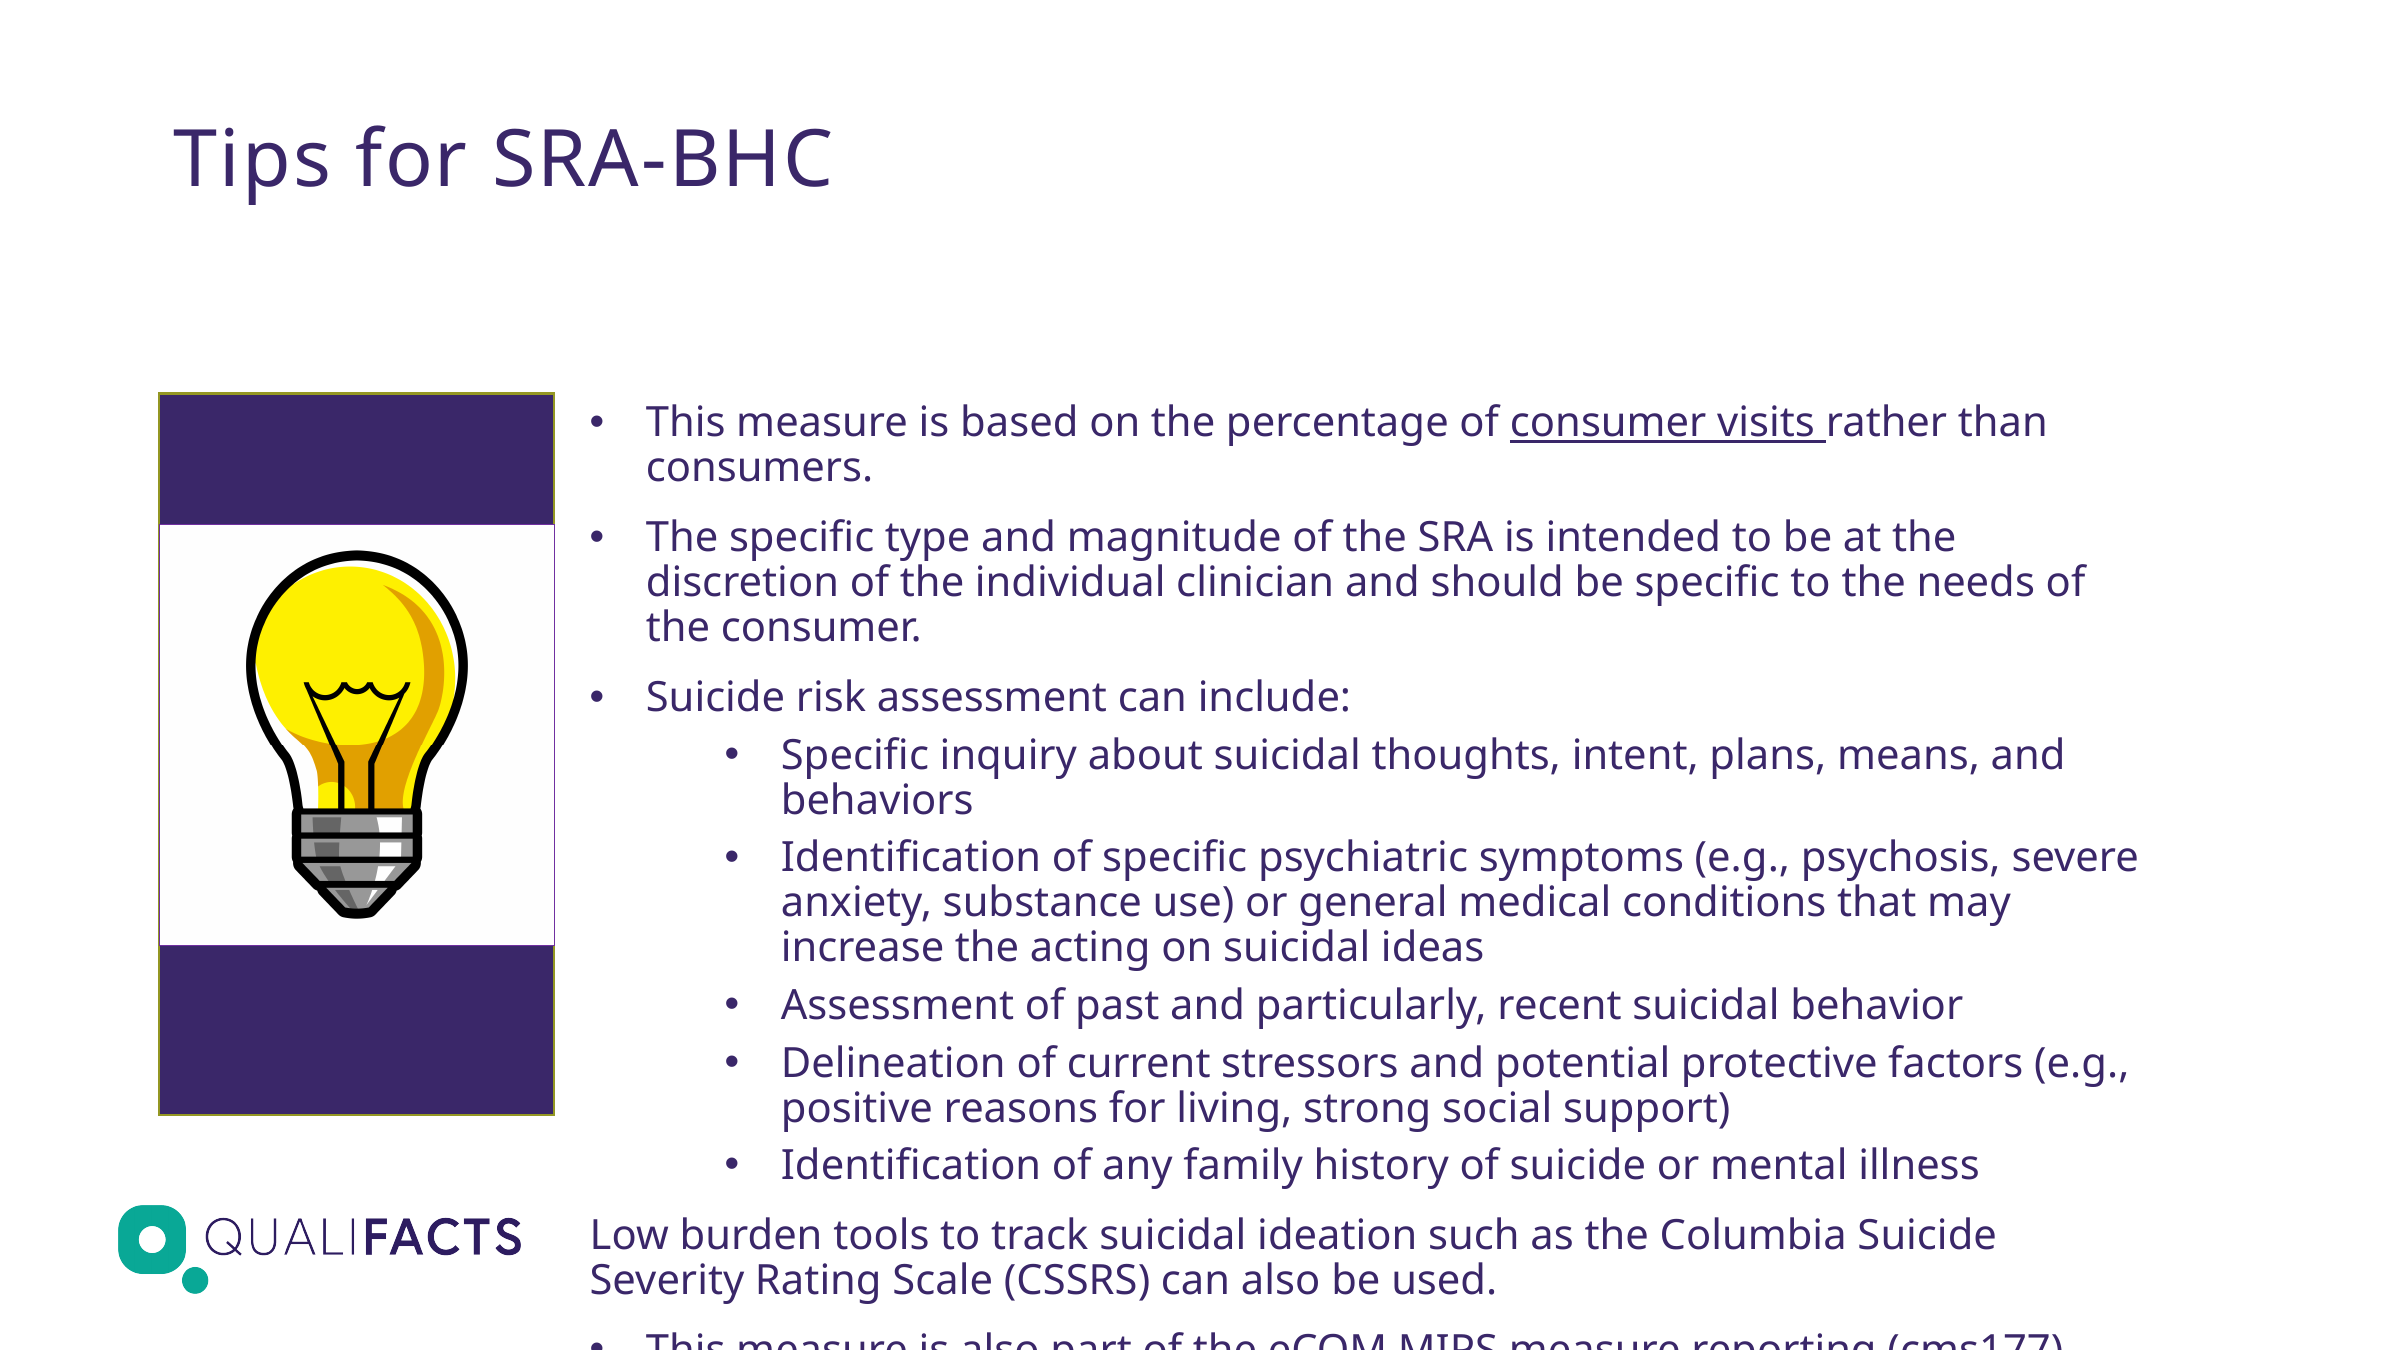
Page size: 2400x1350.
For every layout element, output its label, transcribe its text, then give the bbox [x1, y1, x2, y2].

picture [158, 524, 555, 946]
picture [118, 1205, 521, 1294]
text_box [158, 946, 555, 1116]
text_box [158, 392, 555, 524]
list This measure is based on the percentage of consumer visits rather than consumers. The specific type and magnitude of the SRA is intended to be at the discretion of the individual clinician and should be specific to the needs of the consumer. Suicide risk assessment can include: Specific inquiry about suicidal thoughts, intent, plans, means, and behaviors Identification of specific psychiatric symptoms (e.g., psychosis, severe anxiety, substance use) or general medical conditions that may increase the acting on suicidal ideas Assessment of past and particularly, recent suicidal behavior Delineation of current stressors and potential protective factors (e.g., positive reasons for living, strong social support) Identification of any family history of suicide or mental illness Low burden tools to track suicidal ideation such as the Columbia Suicide Severity Rating Scale (CSSRS) can also be used. This measure is also part of the eCQM MIPS measure reporting (cms177). While current eCQM MIPS measure does have its own clinical value set codes which can be slightly different than the CCBHC codes, the measure logic is very similar. [574, 393, 2171, 1116]
title Tips for SRA-BHC [158, 111, 1959, 342]
